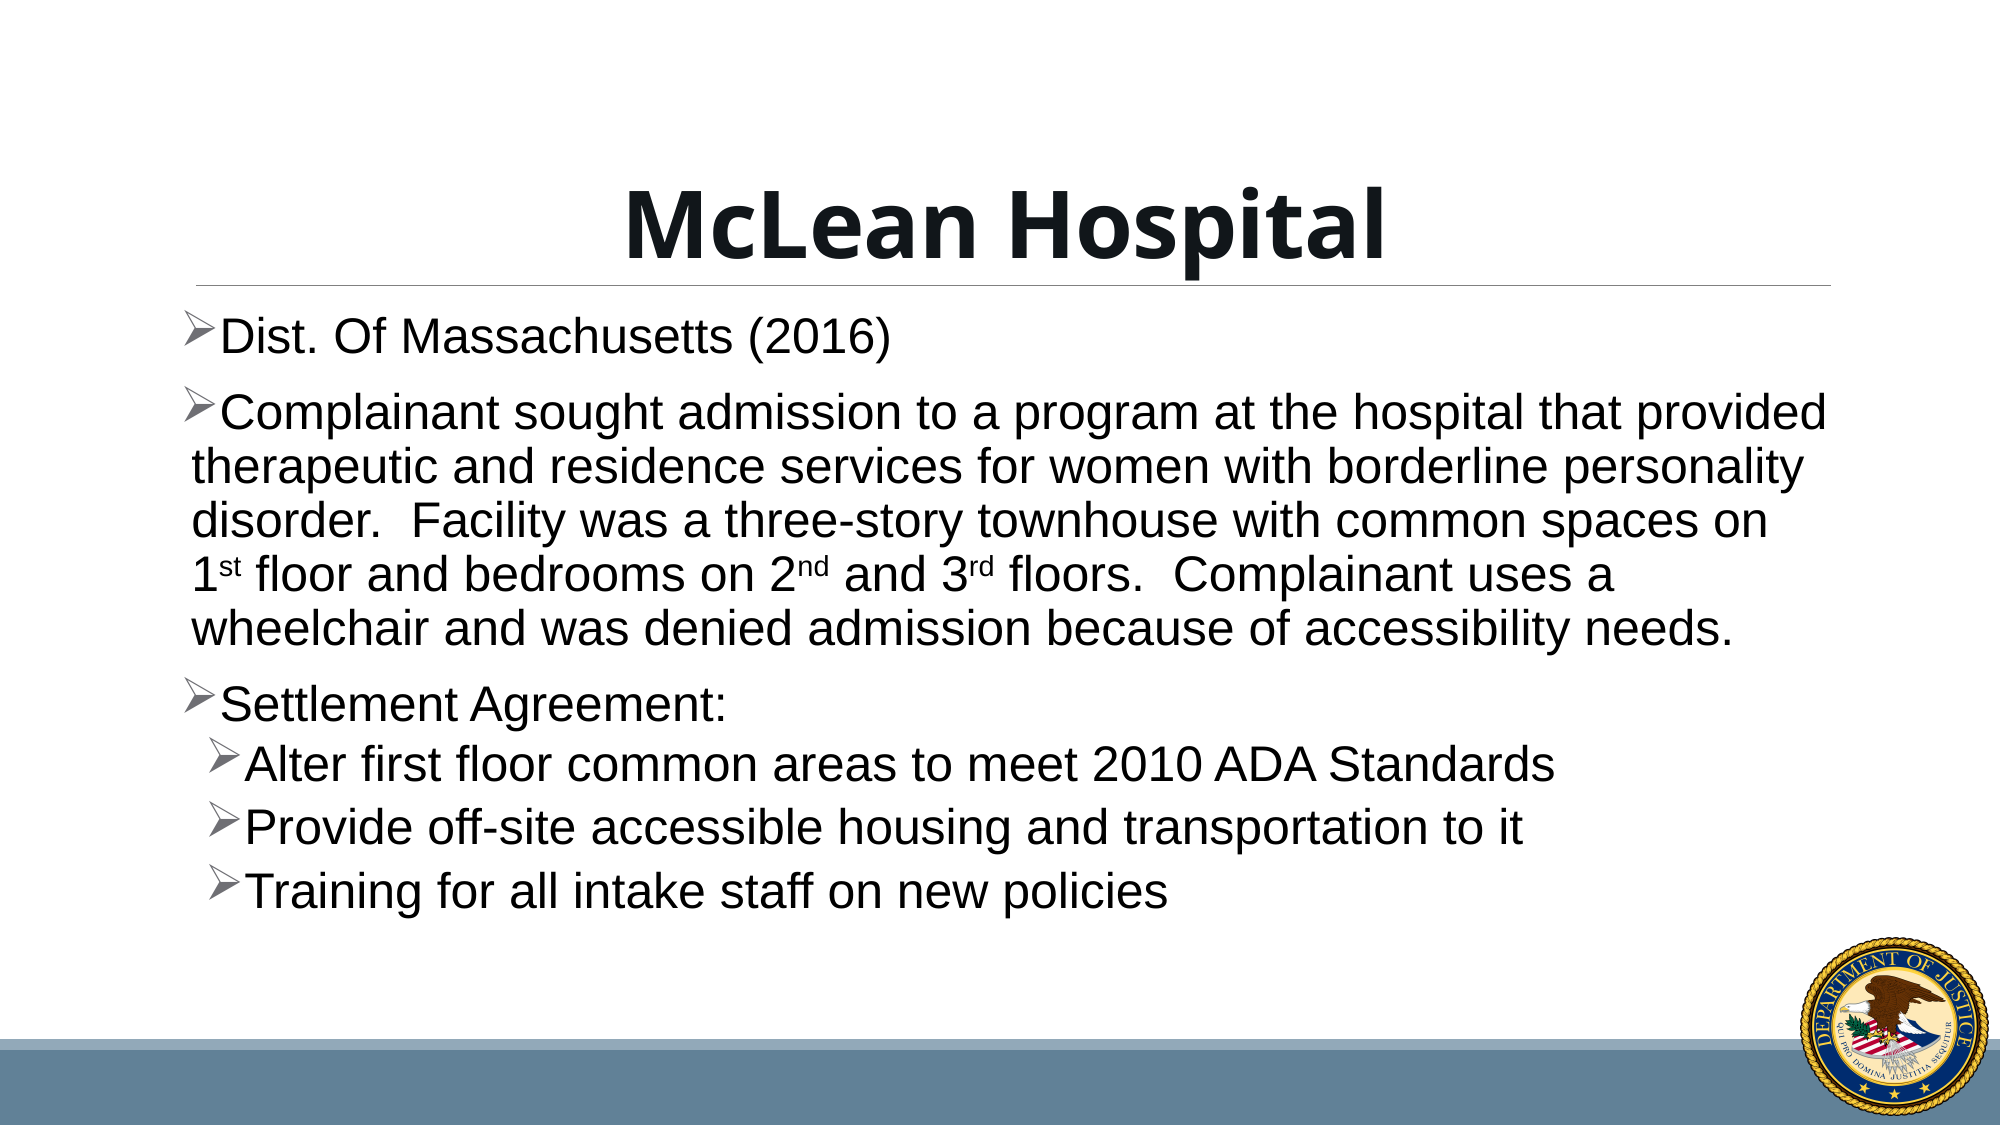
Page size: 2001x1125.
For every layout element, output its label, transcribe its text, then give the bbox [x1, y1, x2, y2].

picture [1800, 937, 1989, 1116]
title McLean Hospital [180, 47, 1830, 285]
list Dist. Of Massachusetts (2016) Complainant sought admission to a program at the hospital that provided therapeutic and residence services for women with borderline personality disorder. Facility was a three-story townhouse with common spaces on 1st floor and bedrooms on 2nd and 3rd floors. Complainant uses a wheelchair and was denied admission because of accessibility needs. Settlement Agreement: Alter first floor common areas to meet 2010 ADA Standards Provide off-site accessible housing and transportation to it Training for all intake staff on new policies [180, 302, 1830, 1000]
